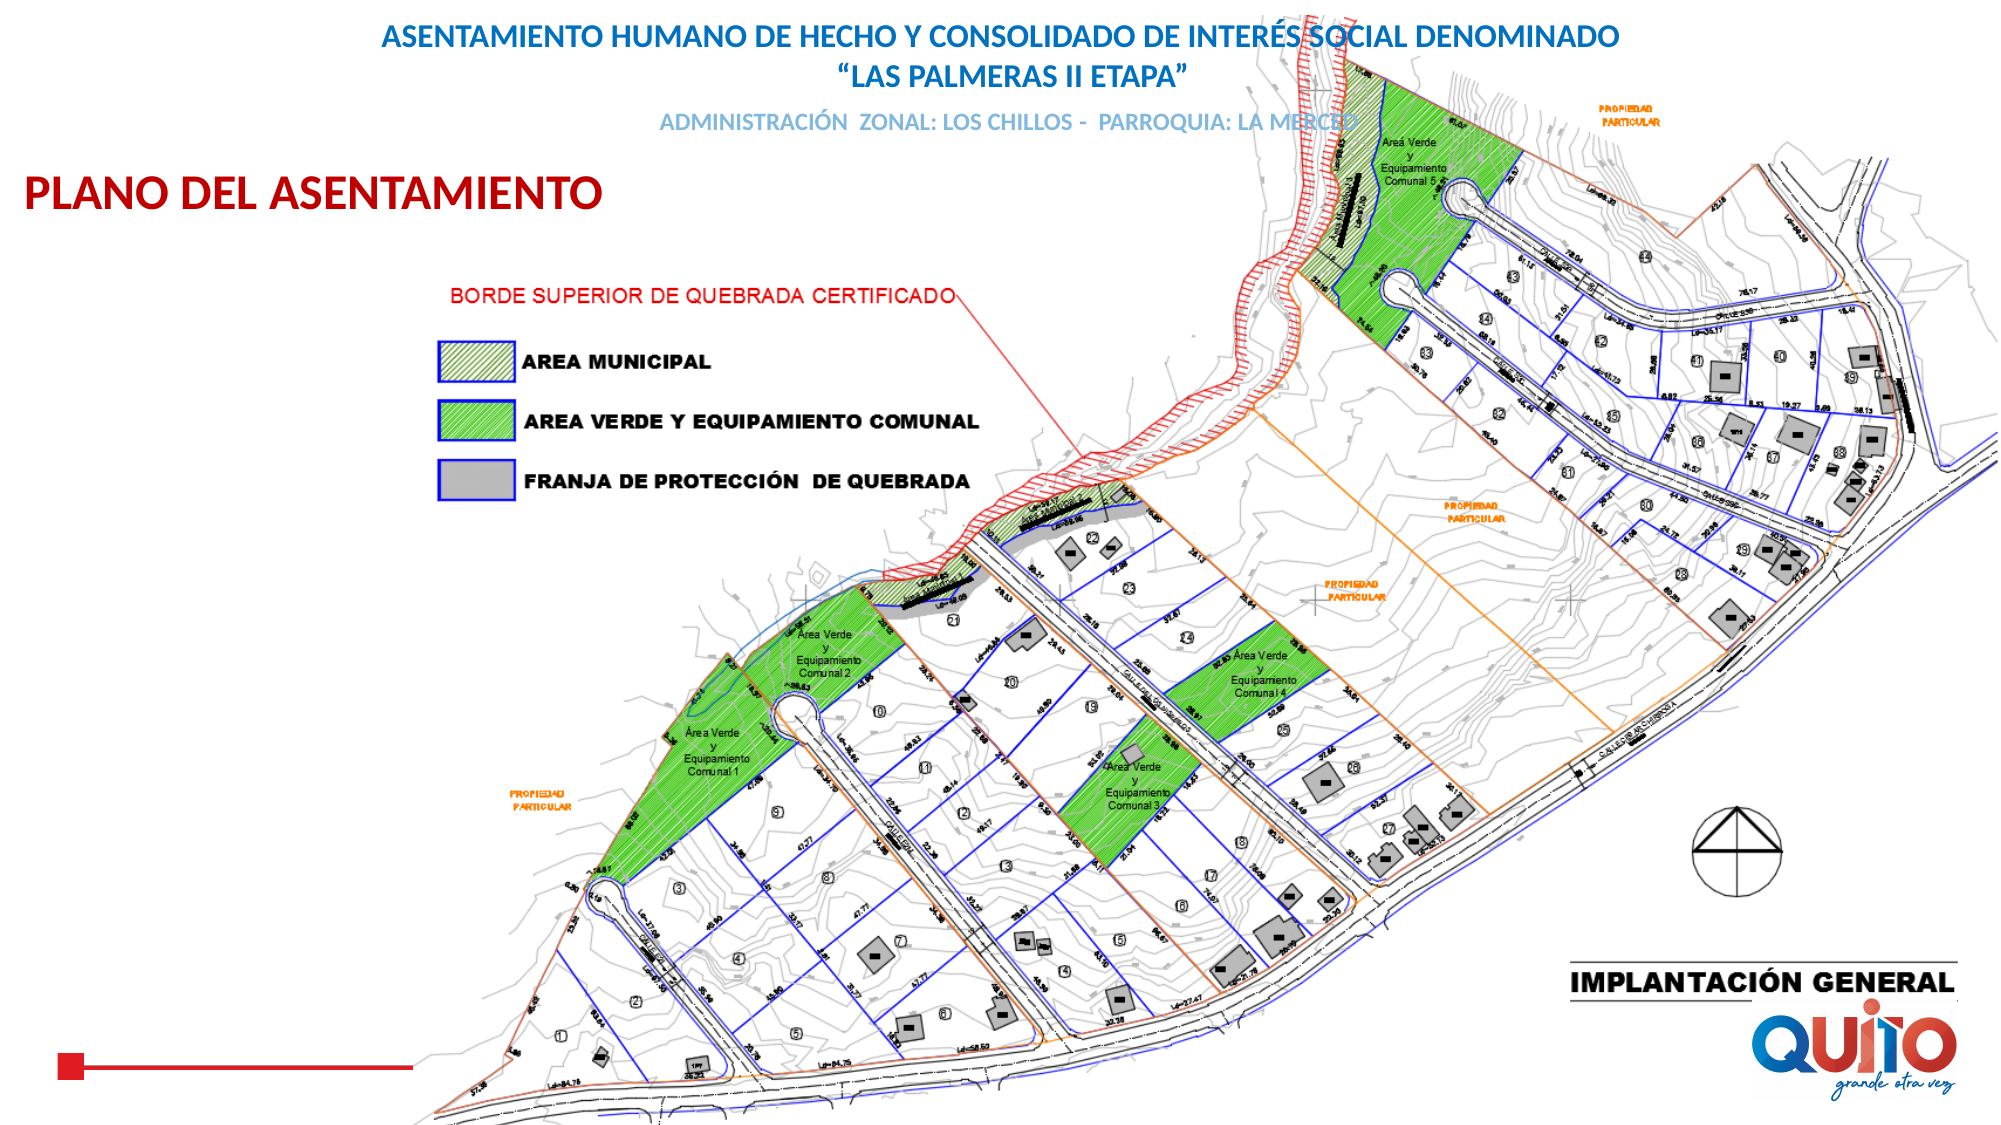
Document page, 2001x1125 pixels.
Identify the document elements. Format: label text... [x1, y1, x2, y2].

text_box PLANO DEL ASENTAMIENTO [0, 152, 413, 227]
text_box ASENTAMIENTO HUMANO DE HECHO Y CONSOLIDADO DE INTERÉS SOCIAL DENOMINADO “LAS PALMERAS II ETAPA” [287, 6, 1731, 101]
picture [57, 15, 2000, 1125]
